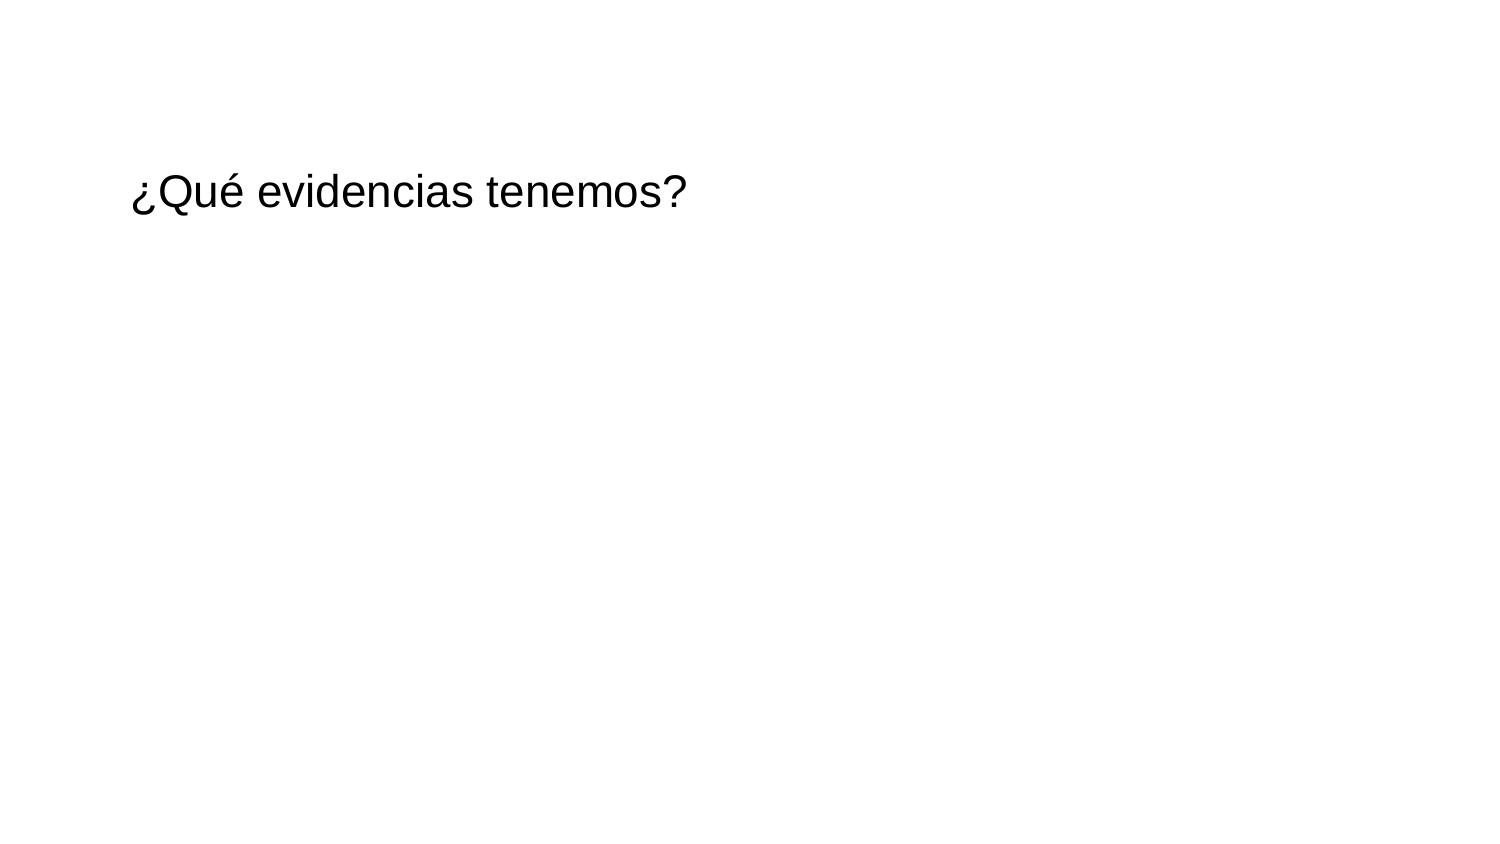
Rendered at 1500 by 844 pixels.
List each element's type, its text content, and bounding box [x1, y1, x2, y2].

text_box ¿Qué evidencias tenemos? [100, 138, 1391, 232]
